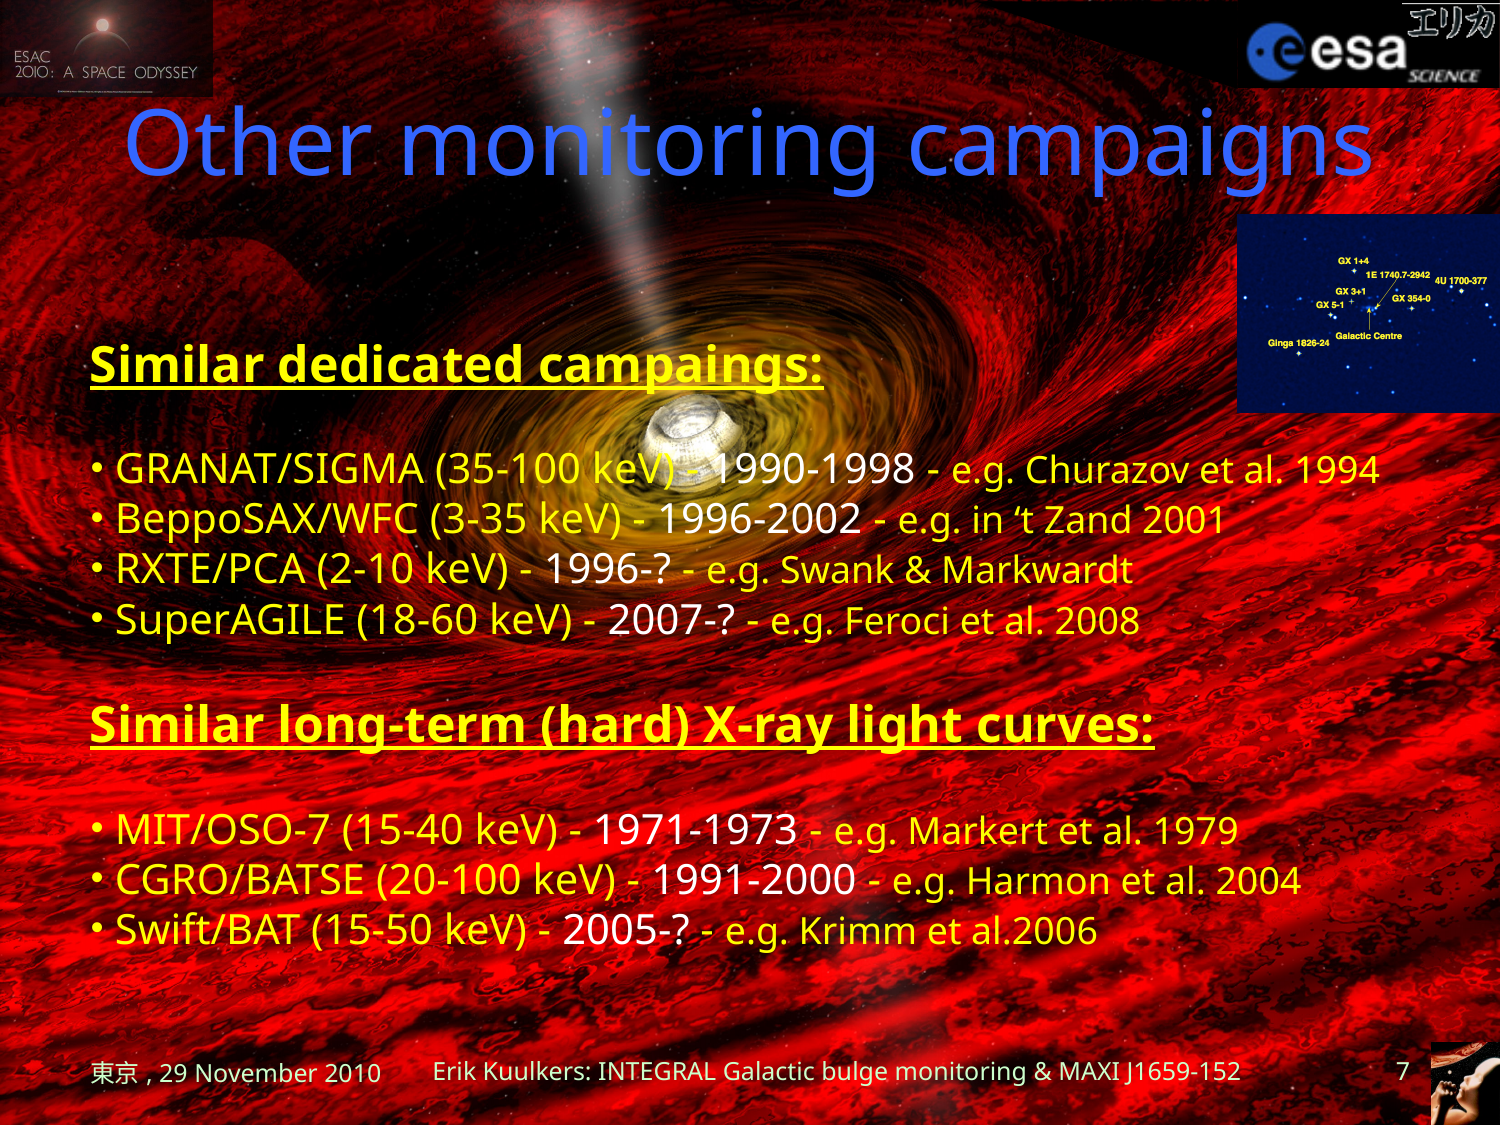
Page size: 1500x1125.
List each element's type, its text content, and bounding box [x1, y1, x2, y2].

footer Erik Kuulkers: INTEGRAL Galactic bulge monitoring & MAXI J1659-152 [324, 1042, 1350, 1103]
text_box [1149, 233, 1232, 280]
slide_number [75, 1042, 324, 1103]
slide_number 7 [1350, 1042, 1425, 1103]
picture [0, 0, 1500, 1125]
title Other monitoring campaigns [75, 45, 1425, 233]
text_box Similar dedicated campaings: GRANAT/SIGMA (35-100 keV) - 1990-1998 - e.g. Churazov et al. 1994 BeppoSAX/WFC (3-35 keV) - 1996-2002 - e.g. in ‘t Zand 2001 RXTE/PCA (2-10 keV) - 1996-? - e.g. Swank & Markwardt SuperAGILE (18-60 keV) - 2007-? - e.g. Feroci et al. 2008 Similar long-term (hard) X-ray light curves: MIT/OSO-7 (15-40 keV) - 1971-1973 - e.g. Markert et al. 1979 CGRO/BATSE (20-100 keV) - 1991-2000 - e.g. Harmon et al. 2004 Swift/BAT (15-50 keV) - 2005-? - e.g. Krimm et al.2006 [75, 324, 1475, 960]
